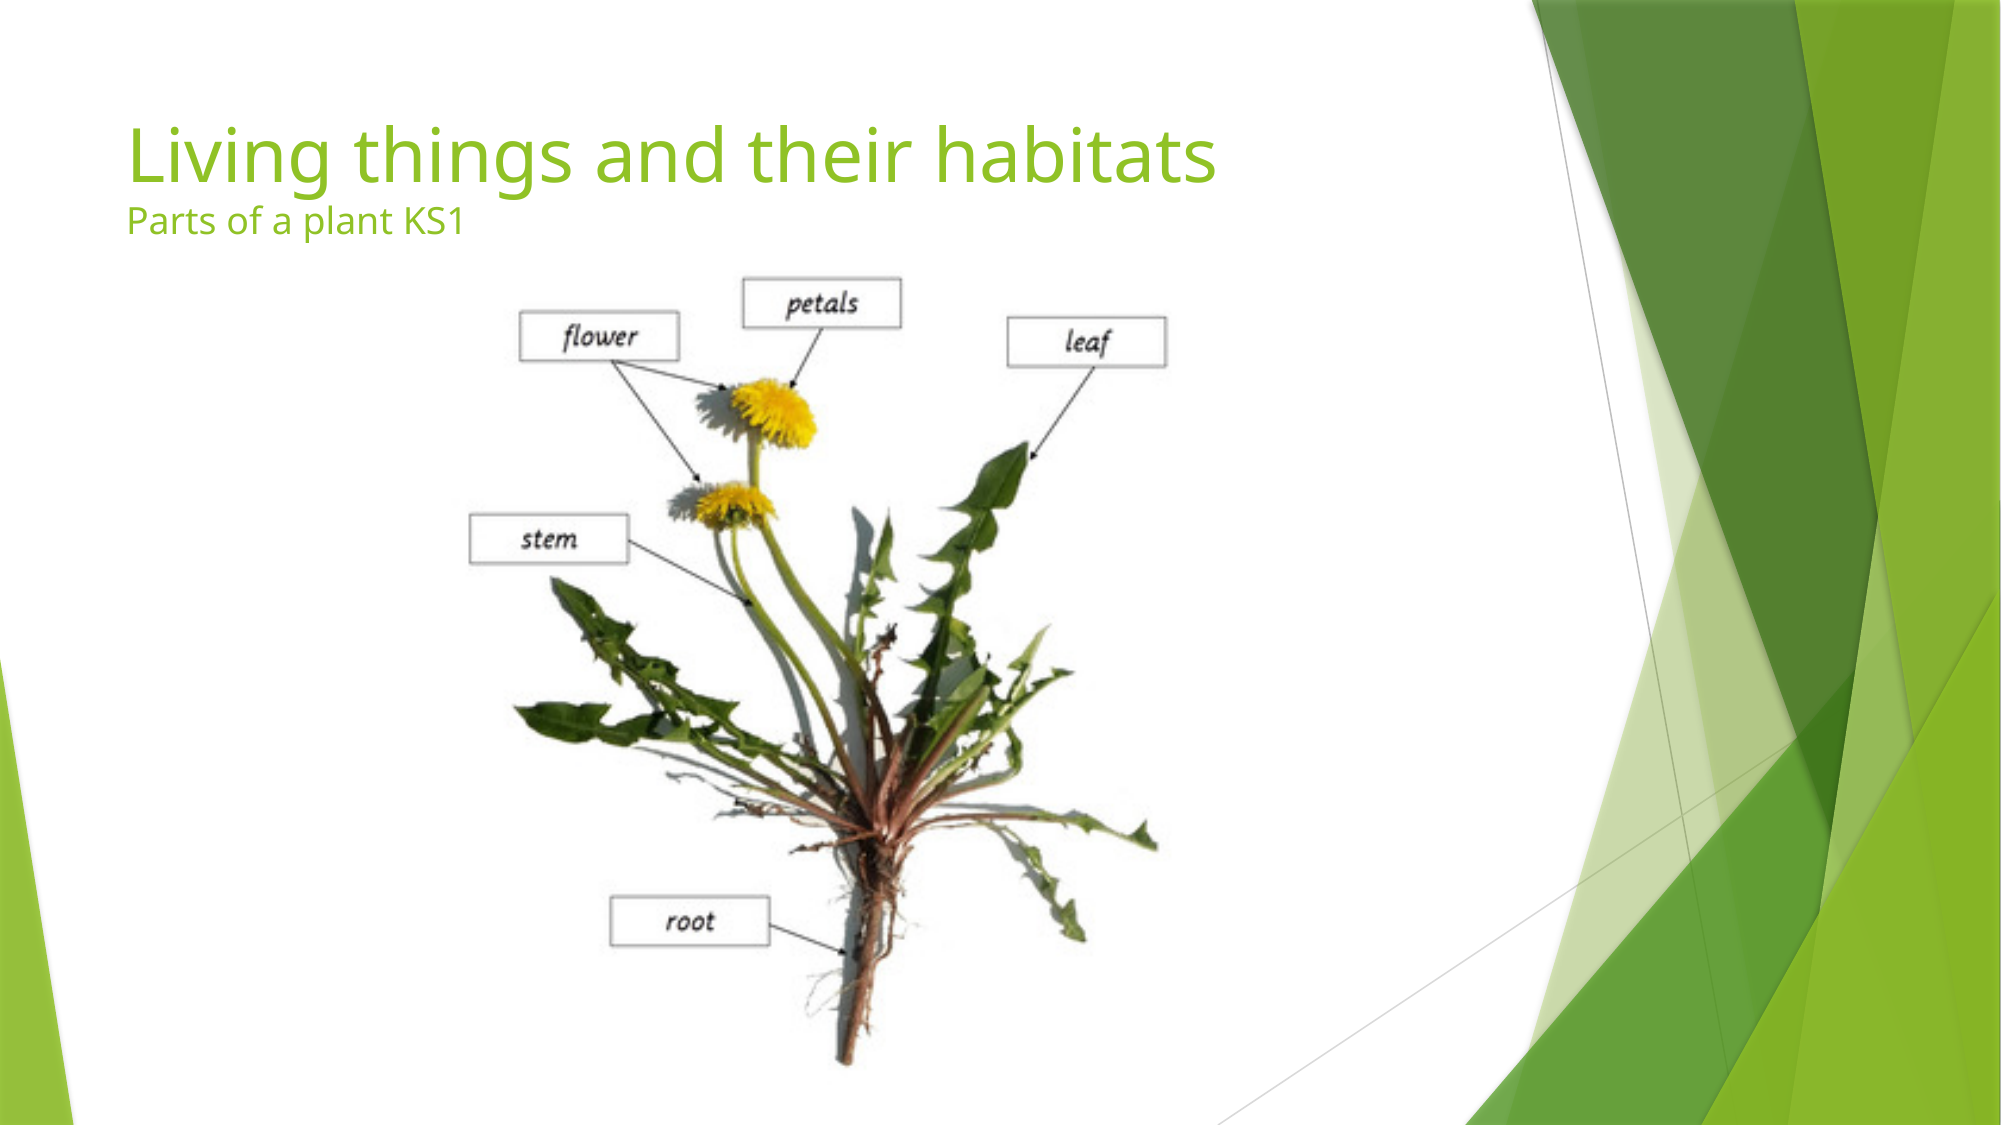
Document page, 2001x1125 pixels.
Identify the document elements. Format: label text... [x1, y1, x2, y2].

picture [448, 252, 1193, 1085]
title Living things and their habitats Parts of a plant KS1 [111, 99, 1522, 317]
